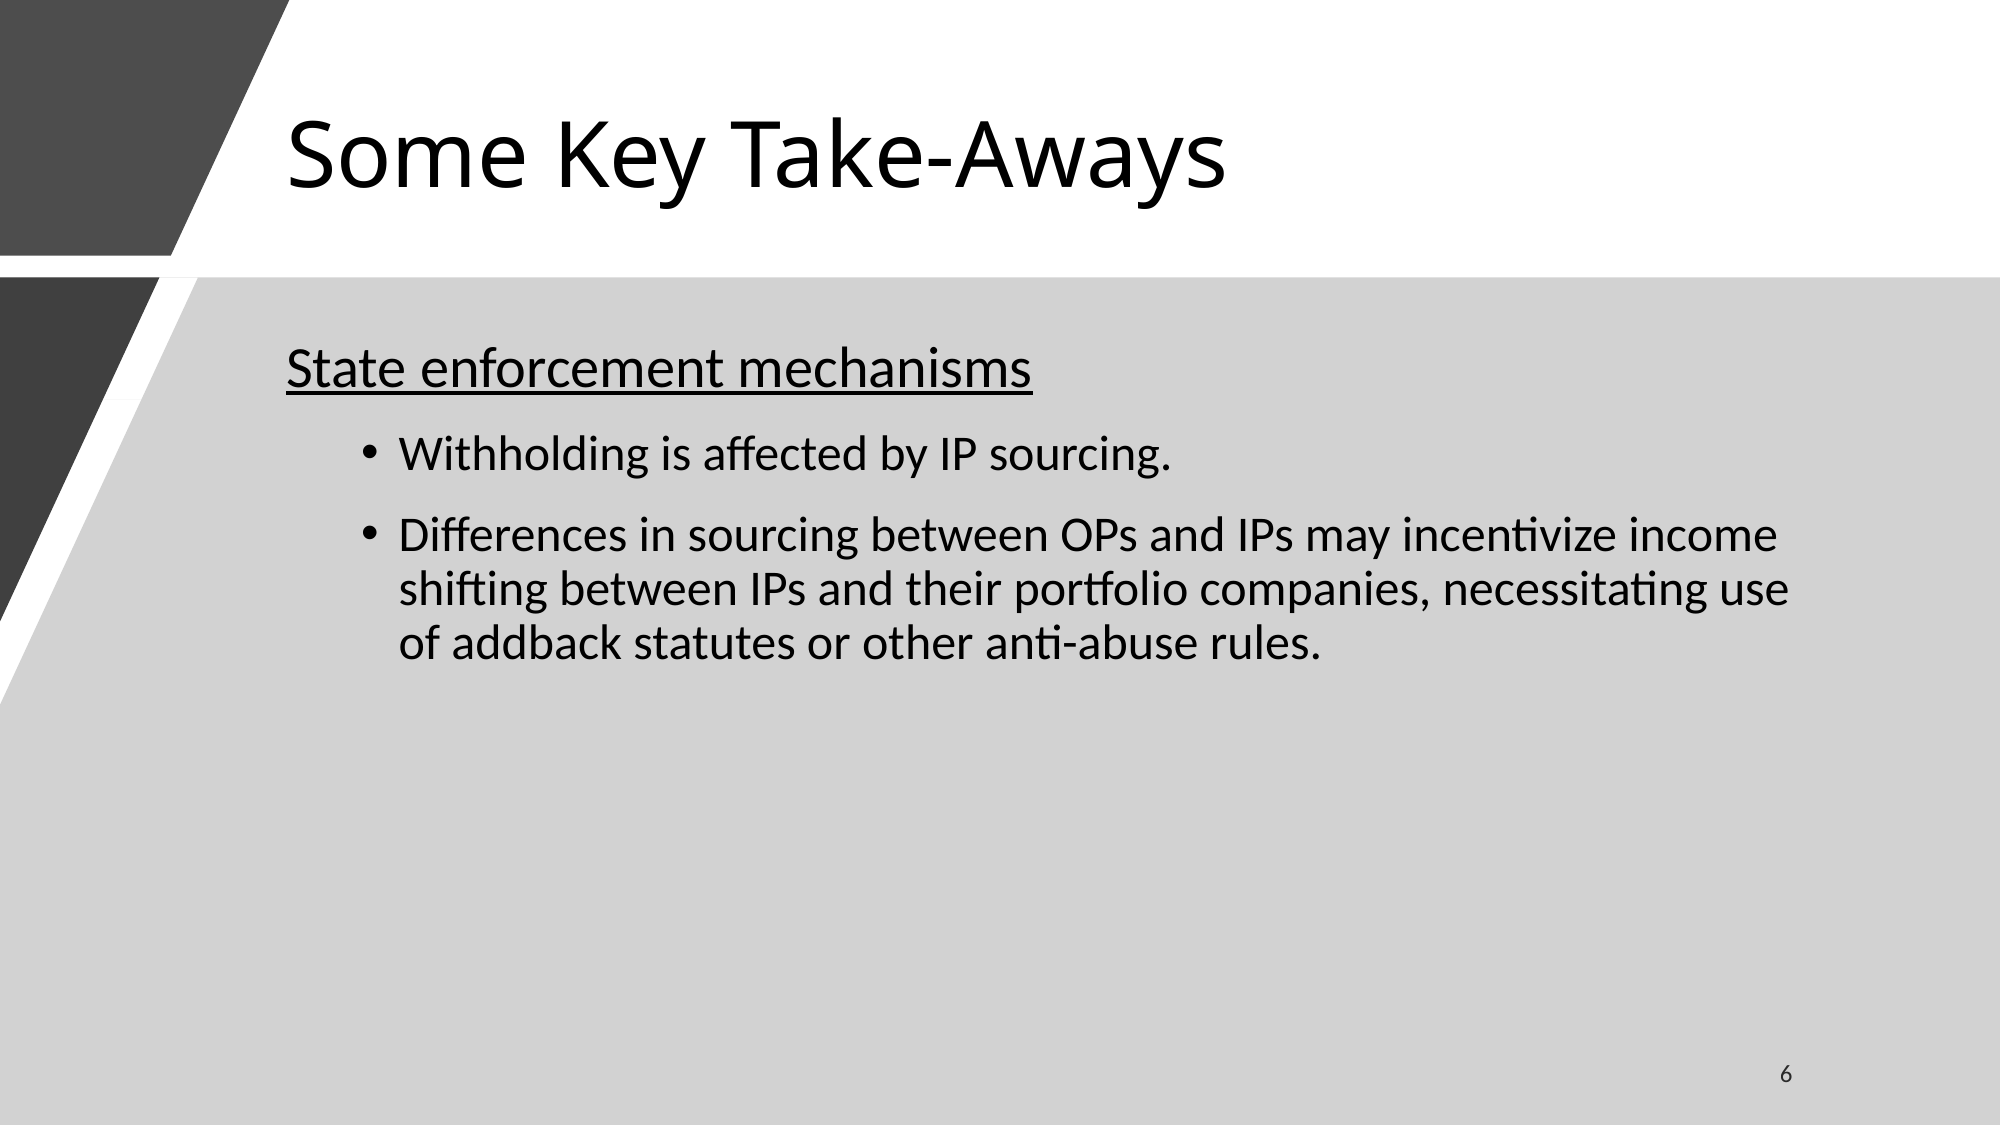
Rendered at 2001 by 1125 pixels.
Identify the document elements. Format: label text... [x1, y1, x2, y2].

slide_number 6 [1491, 1042, 1808, 1103]
title Some Key Take-Aways [271, 60, 1808, 255]
text_box [0, 276, 2000, 1125]
text_box [0, 0, 291, 257]
text_box [0, 276, 162, 622]
list State enforcement mechanisms Withholding is affected by IP sourcing. Differences in sourcing between OPs and IPs may incentivize income shifting between IPs and their portfolio companies, necessitating use of addback statutes or other anti-abuse rules. [271, 329, 1833, 1043]
